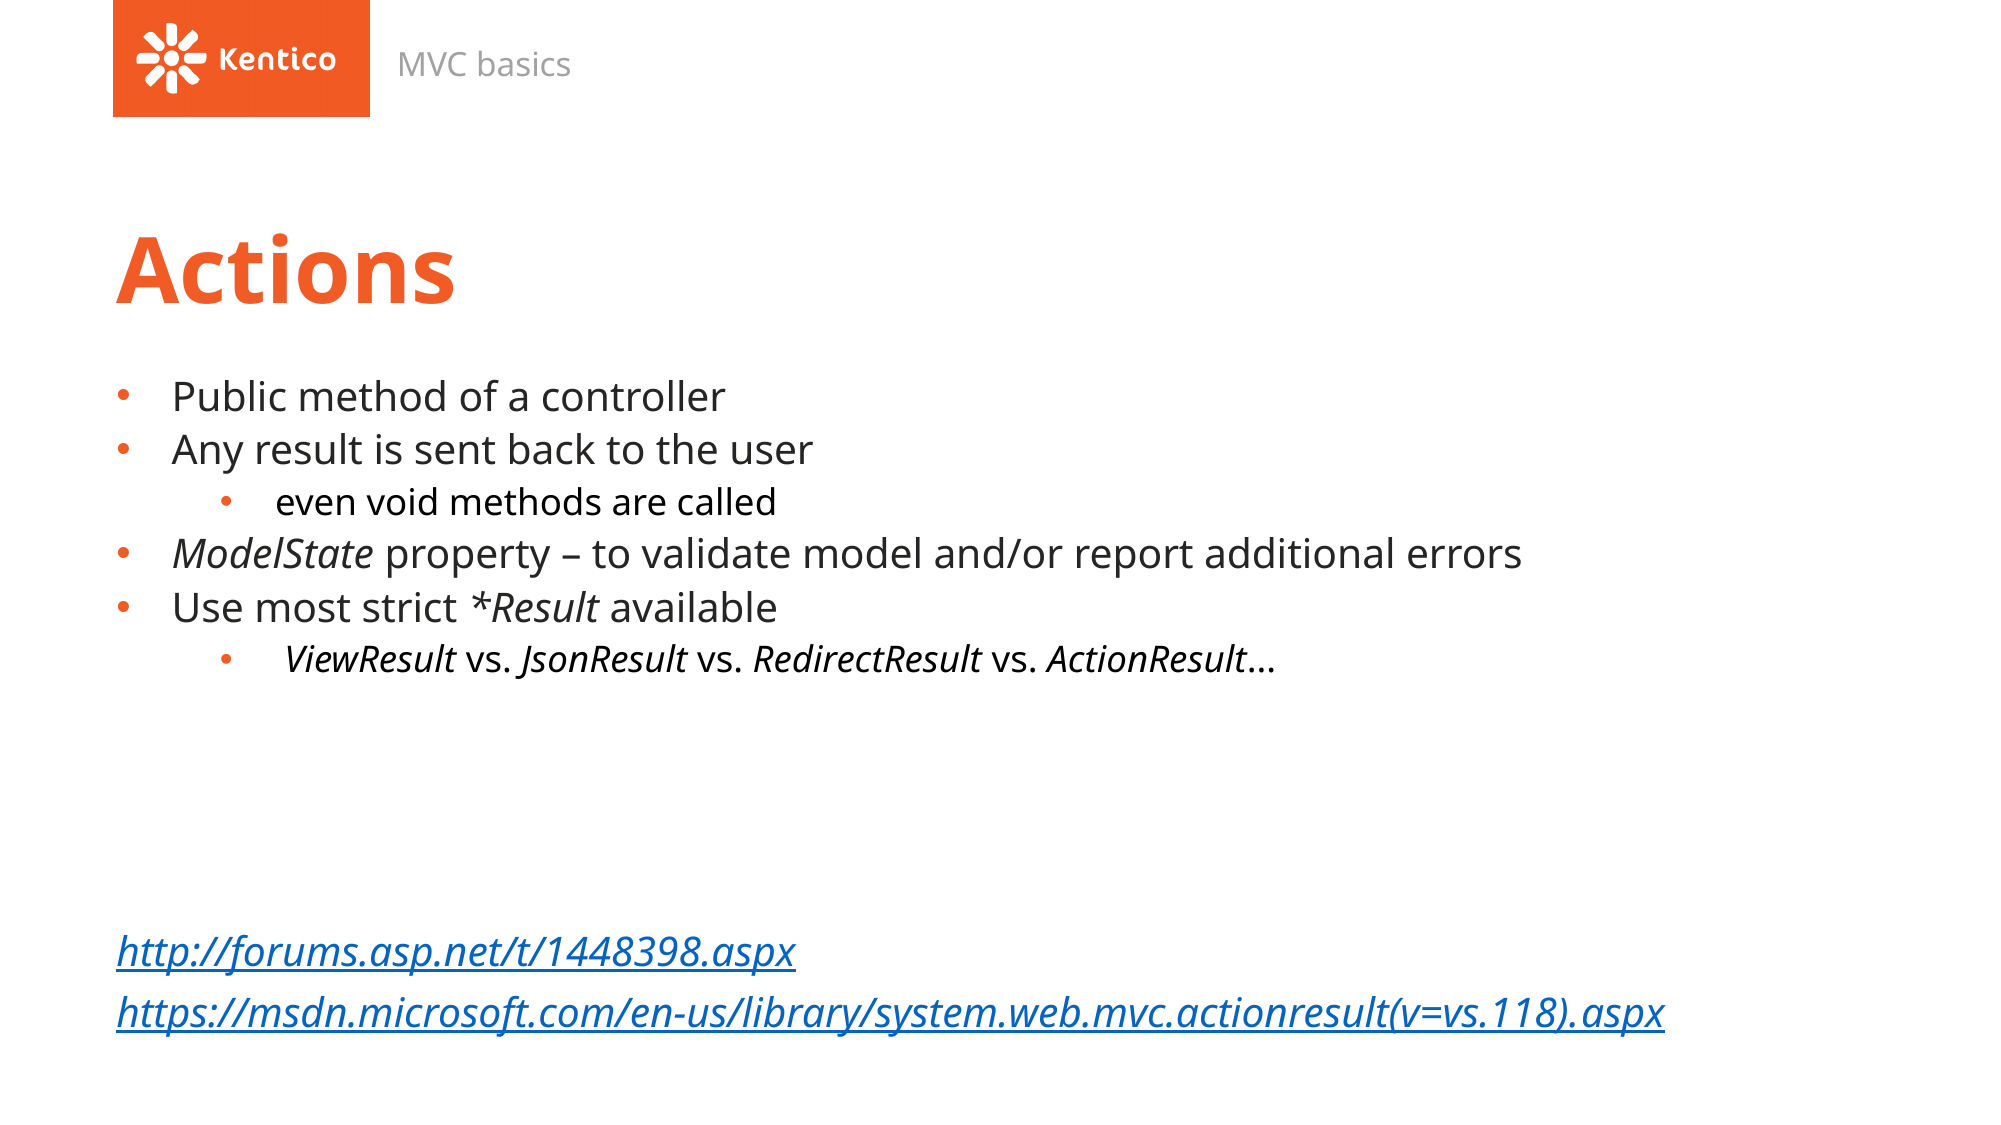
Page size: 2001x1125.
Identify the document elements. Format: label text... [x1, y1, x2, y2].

list MVC basics [381, 31, 1897, 91]
picture [113, 0, 370, 117]
title Actions [101, 221, 1897, 327]
list Public method of a controller Any result is sent back to the user even void methods are called ModelState property – to validate model and/or report additional errors Use most strict *Result available ViewResult vs. JsonResult vs. RedirectResult vs. ActionResult... http://forums.asp.net/t/1448398.aspx https://msdn.microsoft.com/en-us/library/system.web.mvc.actionresult(v=vs.118).aspx [101, 357, 1897, 1051]
